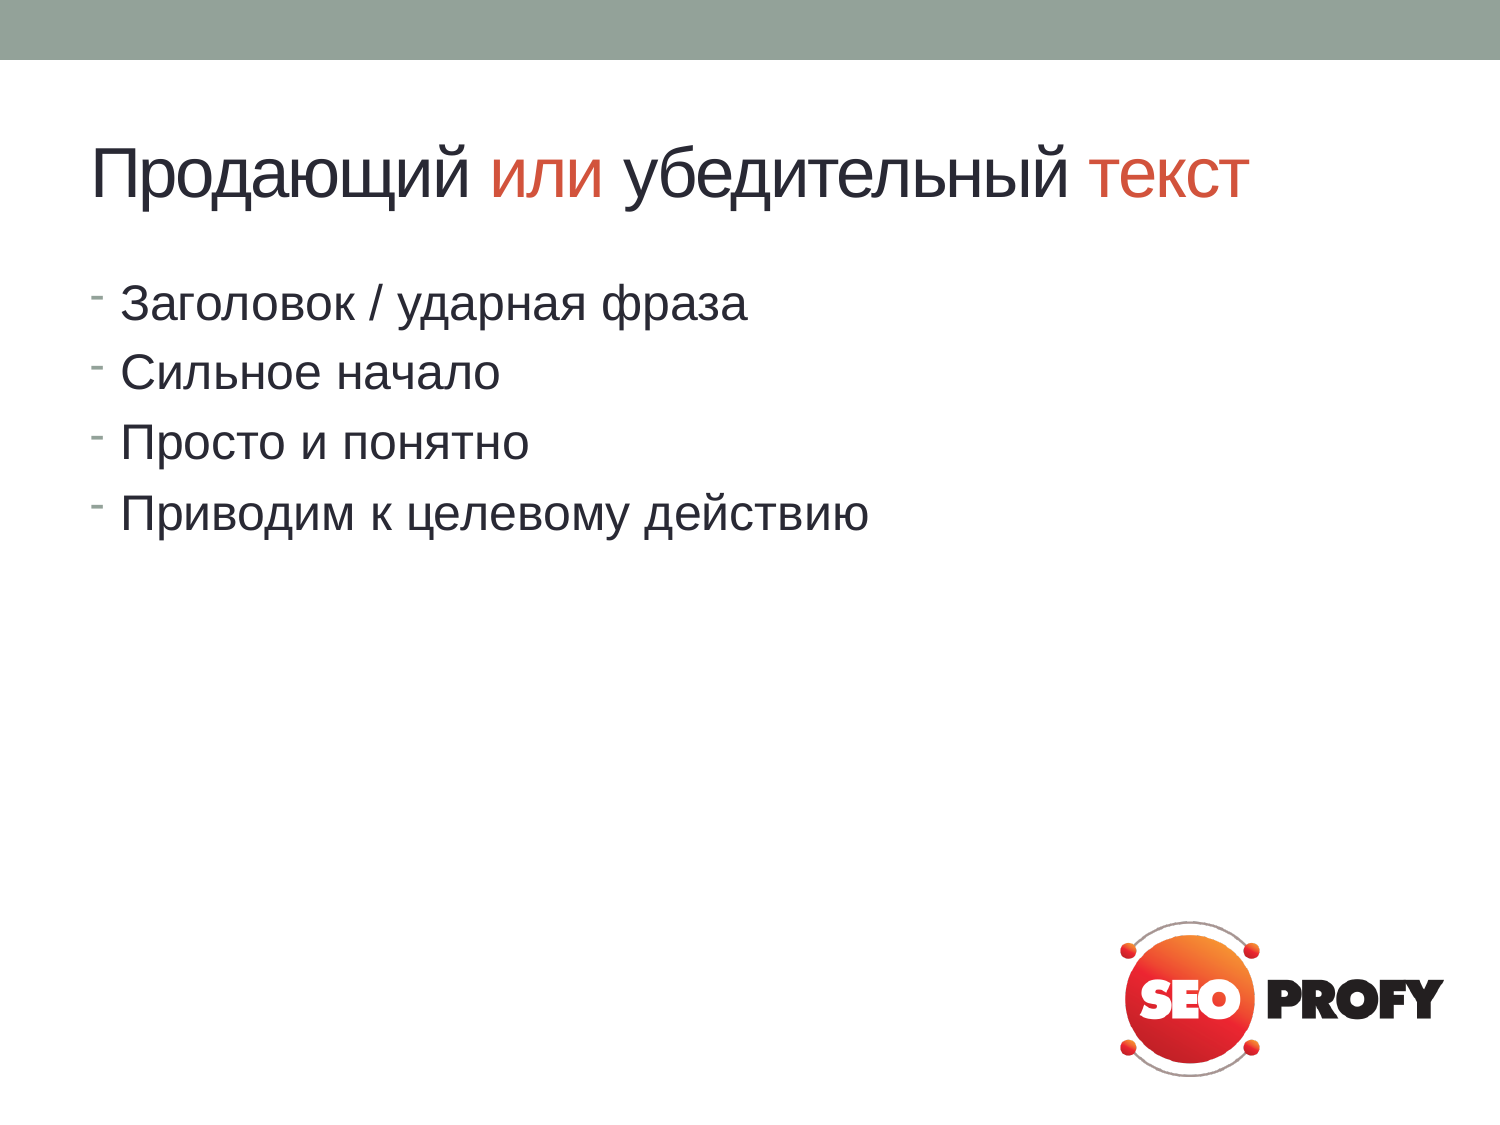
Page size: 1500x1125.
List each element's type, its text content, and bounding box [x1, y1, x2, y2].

list Заголовок / ударная фраза Сильное начало Просто и понятно Приводим к целевому действию [75, 262, 1425, 578]
title Продающий или убедительный текст [75, 87, 1425, 250]
picture [1070, 787, 1494, 1125]
